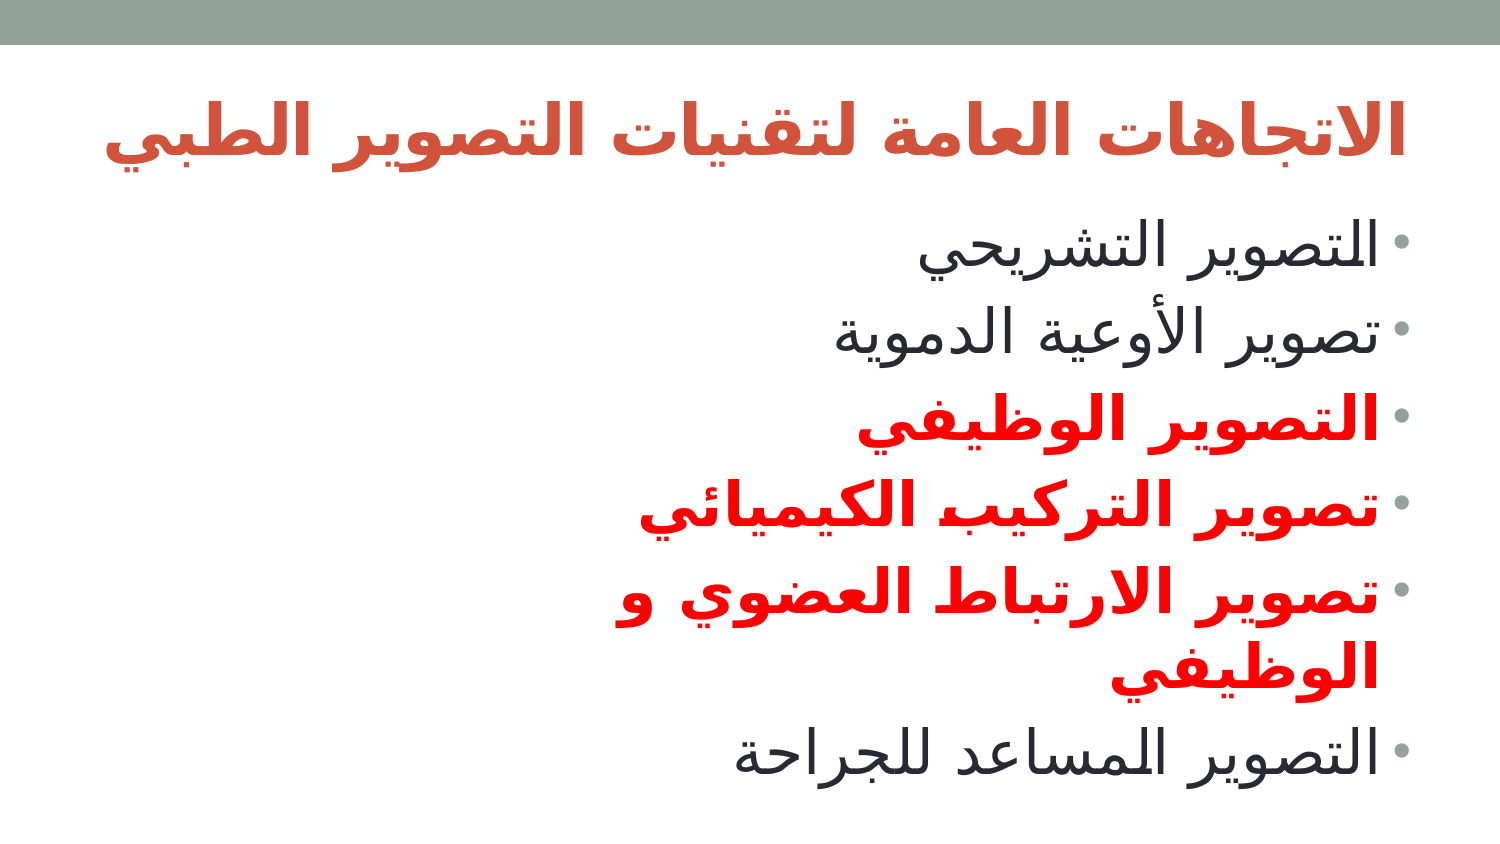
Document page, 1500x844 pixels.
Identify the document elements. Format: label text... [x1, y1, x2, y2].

title الاتجاهات العامة لتقنيات التصوير الطبي [75, 65, 1425, 188]
list التصوير التشريحي تصوير الأوعية الدموية التصوير الوظيفي تصوير التركيب الكيميائي تصوير الارتباط العضوي و الوظيفي التصوير المساعد للجراحة [450, 196, 1425, 797]
